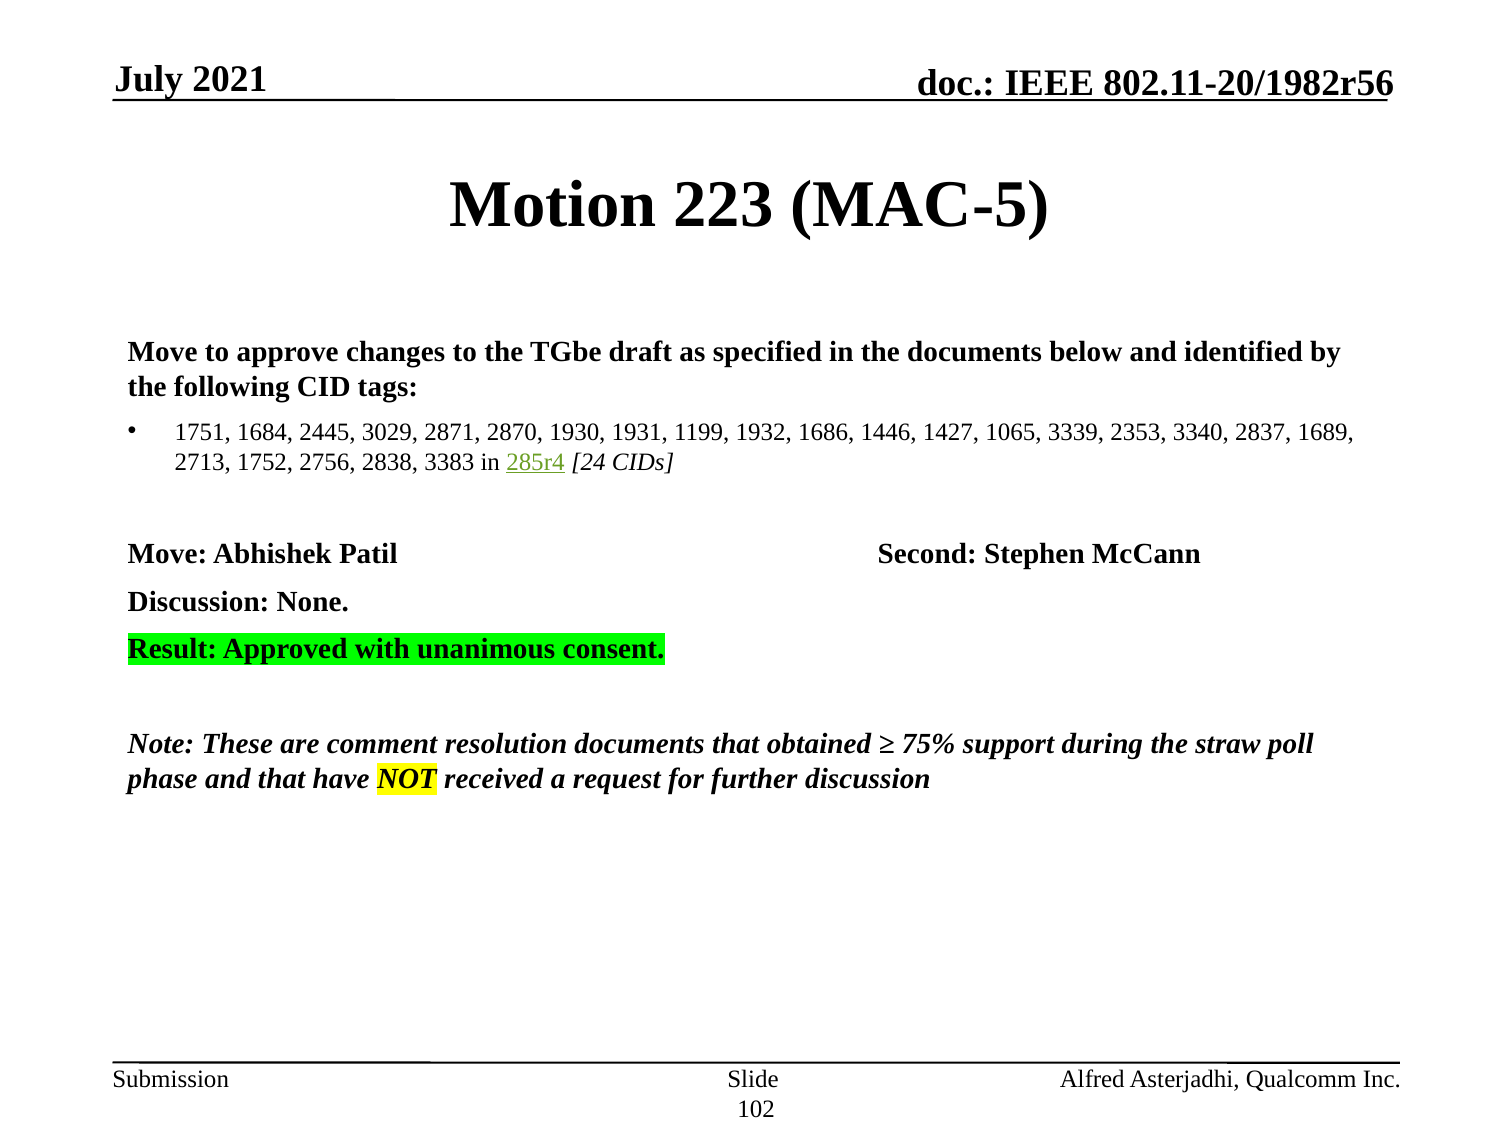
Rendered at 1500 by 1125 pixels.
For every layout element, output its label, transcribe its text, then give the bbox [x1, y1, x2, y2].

title Motion 223 (MAC-5) [112, 112, 1388, 288]
slide_number Slide 102 [712, 1061, 800, 1123]
list Move to approve changes to the TGbe draft as specified in the documents below and identified by the following CID tags: 1751, 1684, 2445, 3029, 2871, 2870, 1930, 1931, 1199, 1932, 1686, 1446, 1427, 1065, 3339, 2353, 3340, 2837, 1689, 2713, 1752, 2756, 2838, 3383 in 285r4 [24 CIDs] Move: Abhishek Patil Second: Stephen McCann Discussion: None. Result: Approved with unanimous consent. Note: These are comment resolution documents that obtained ≥ 75% support during the straw poll phase and that have NOT received a request for further discussion [112, 324, 1388, 1063]
footer Alfred Asterjadhi, Qualcomm Inc. [878, 1061, 1402, 1093]
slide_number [114, 54, 423, 100]
